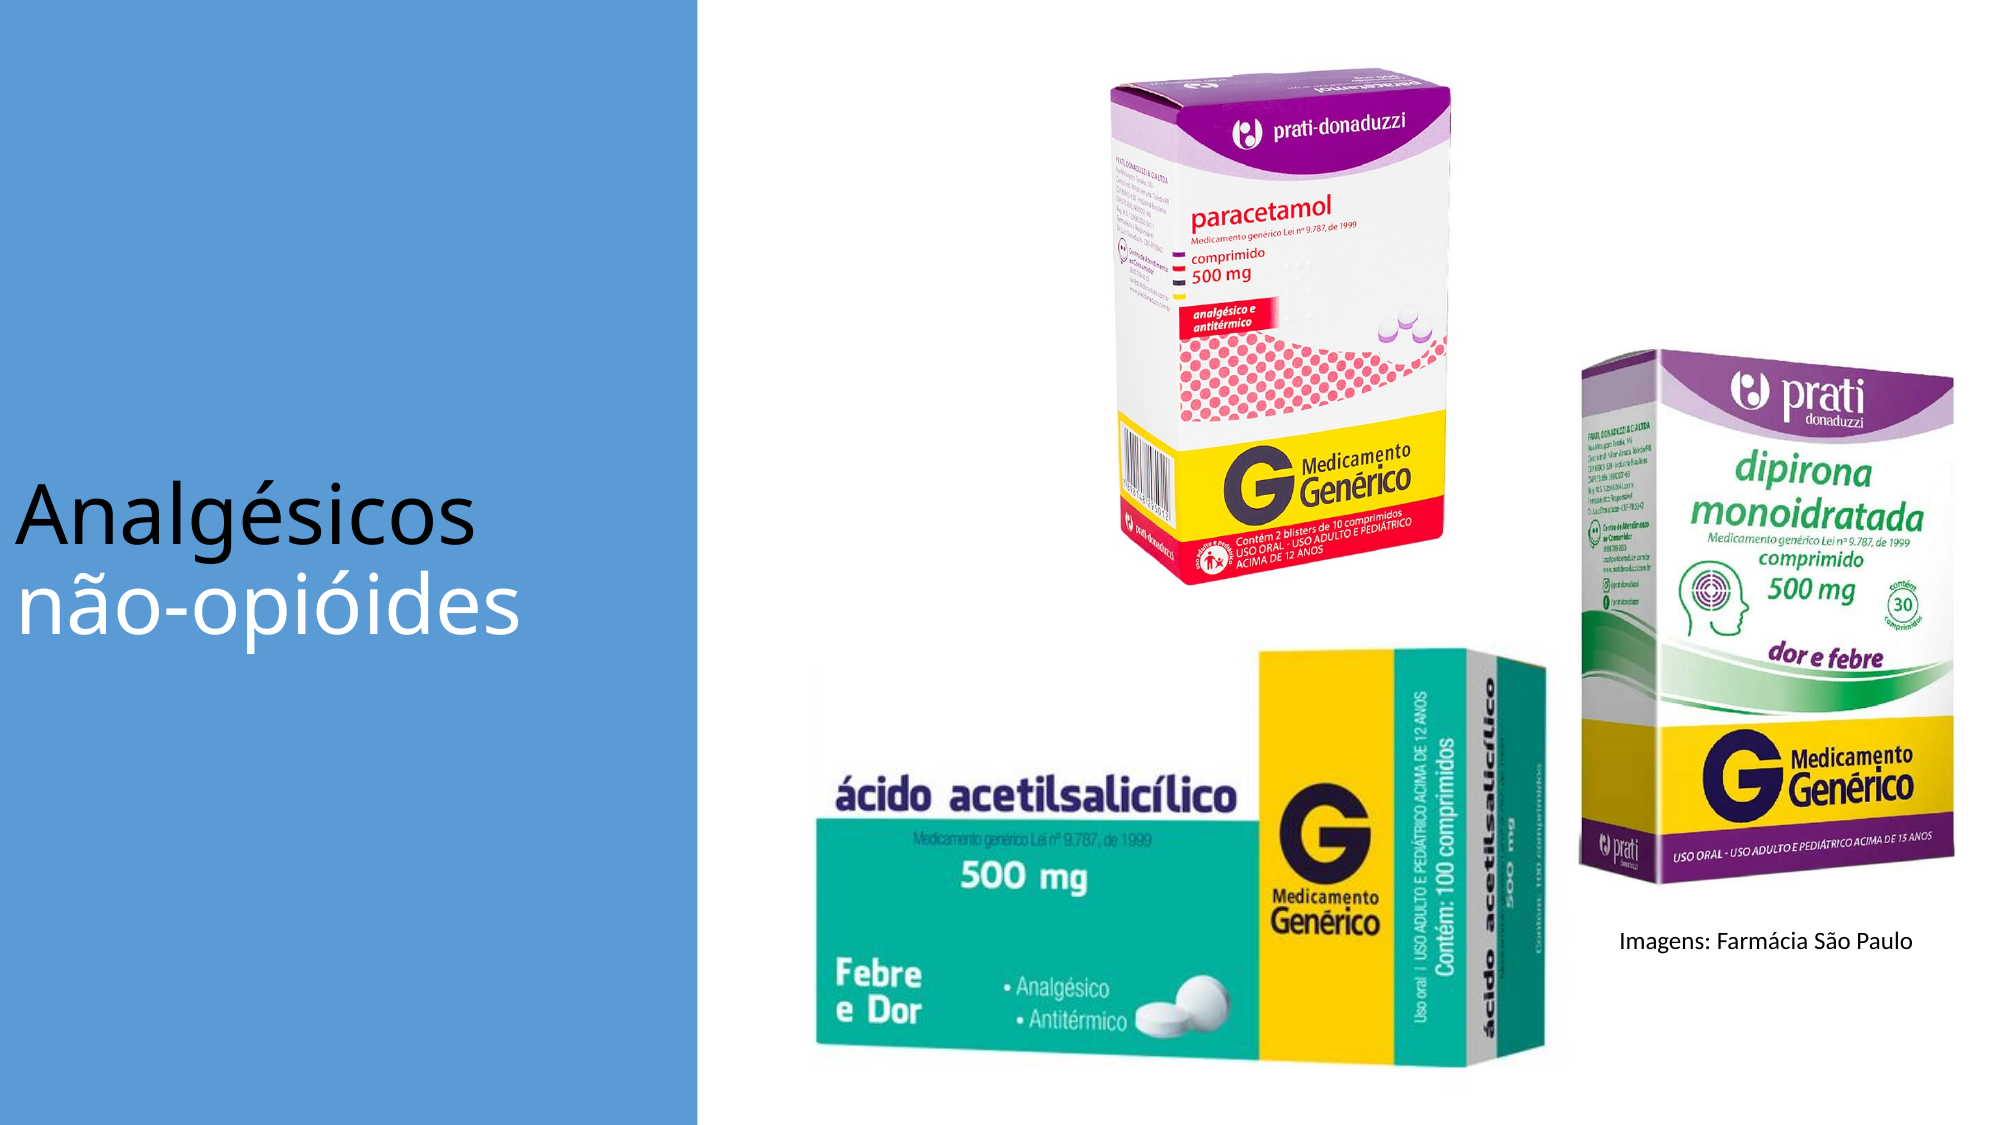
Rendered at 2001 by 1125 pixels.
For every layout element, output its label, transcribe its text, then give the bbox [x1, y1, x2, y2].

text_box Analgésicos não-opióides [0, 0, 698, 1125]
text_box Imagens: Farmácia São Paulo [1604, 917, 1929, 963]
picture [790, 19, 2000, 1125]
